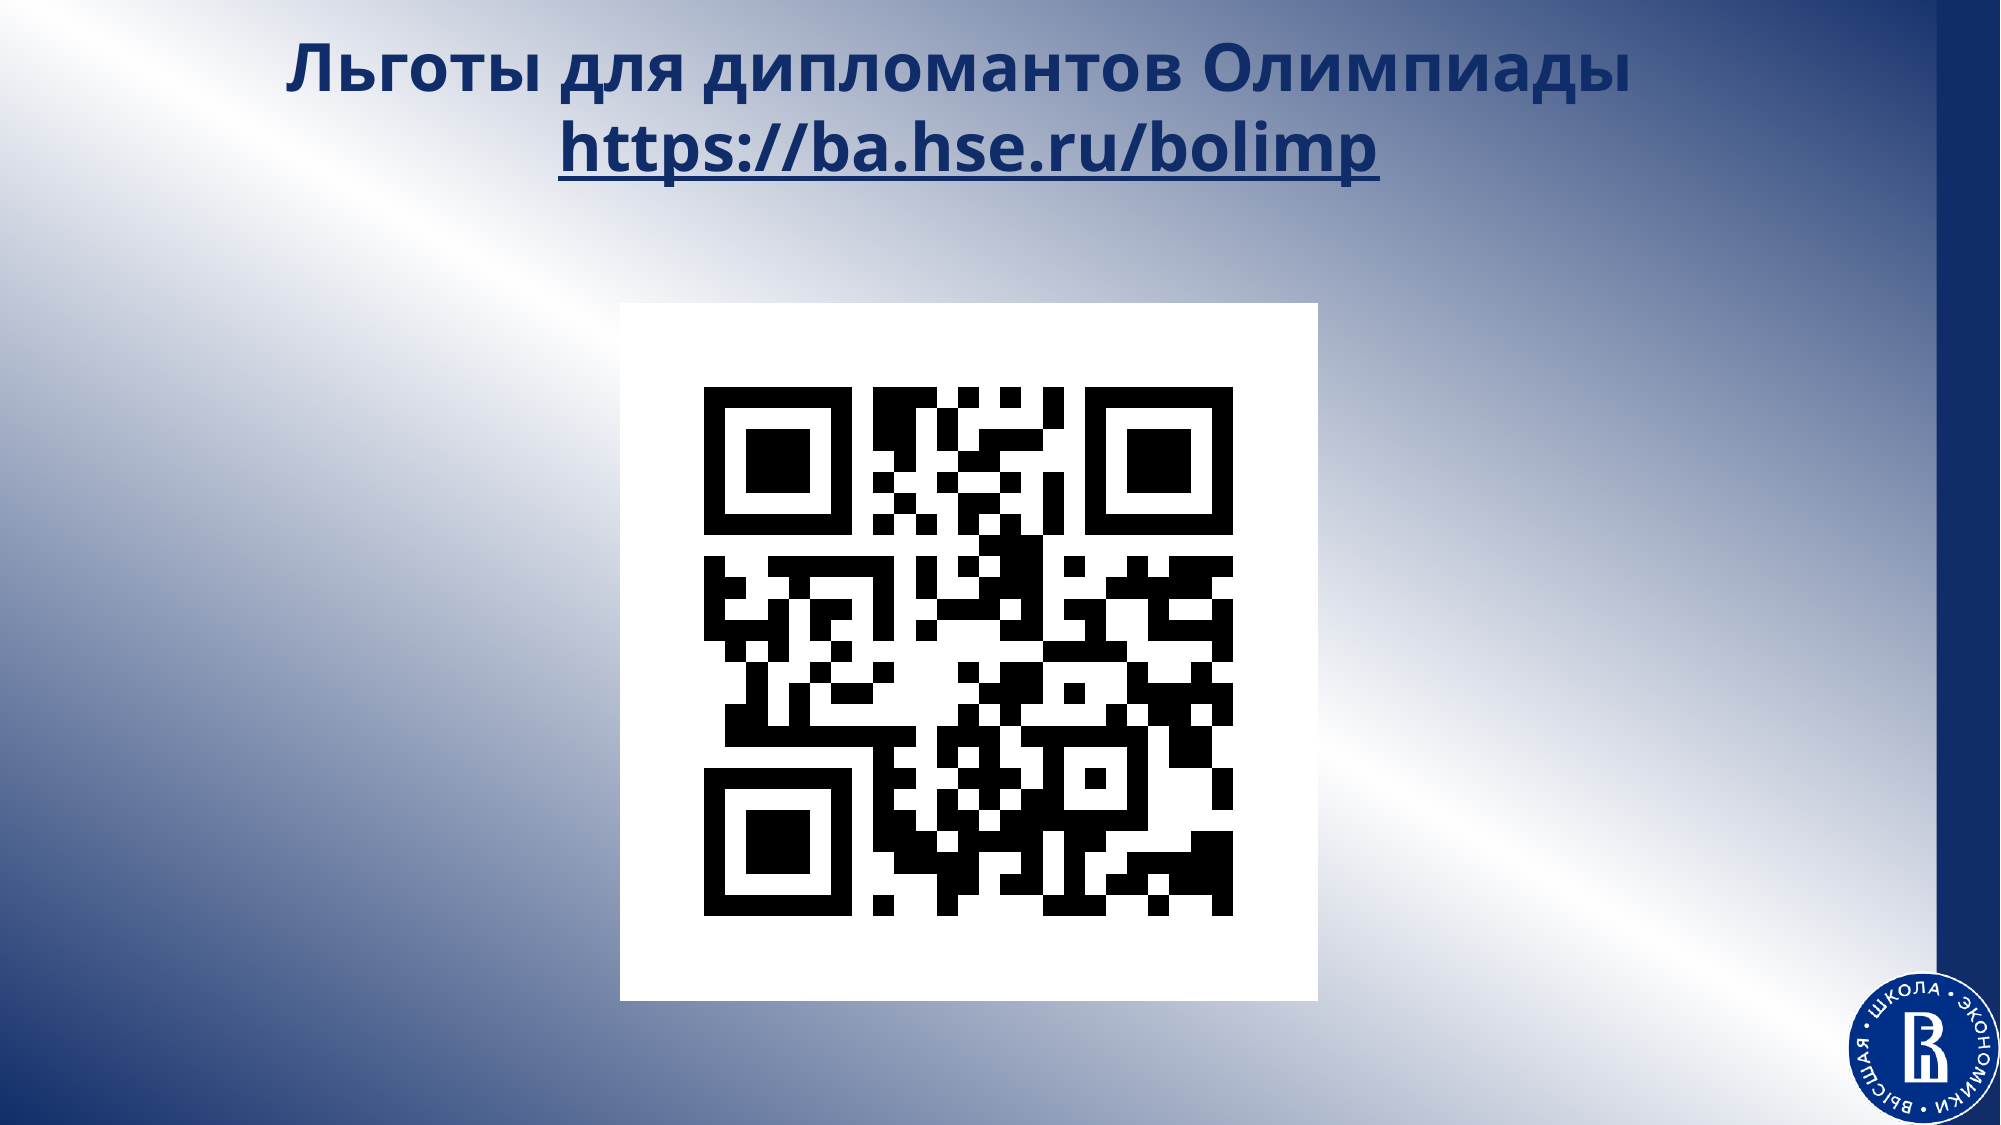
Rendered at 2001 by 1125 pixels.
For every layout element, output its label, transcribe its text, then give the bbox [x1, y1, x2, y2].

picture [620, 303, 1318, 1001]
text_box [1846, 0, 2000, 1125]
title Льготы для дипломантов Олимпиады https://ba.hse.ru/bolimp [158, 89, 1780, 351]
